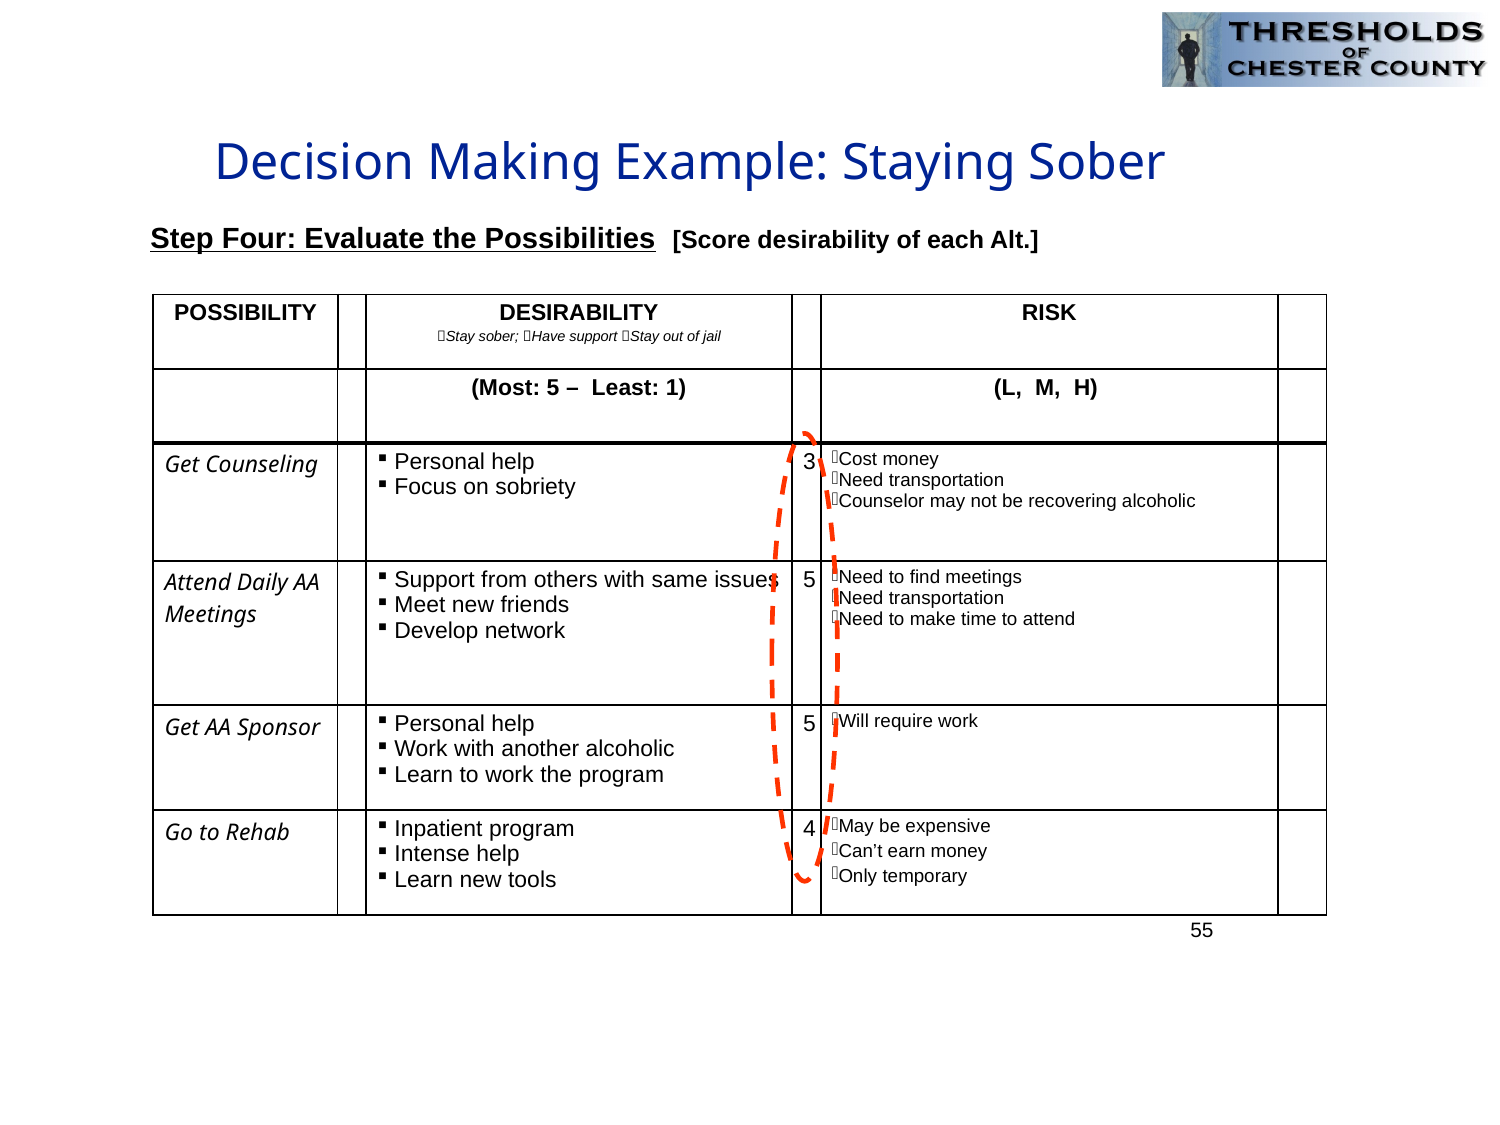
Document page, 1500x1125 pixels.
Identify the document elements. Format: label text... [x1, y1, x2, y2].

table_header [793, 295, 820, 368]
table_cell [338, 370, 365, 441]
picture [1162, 12, 1488, 87]
table_cell Cost money Need transportation Counselor may not be recovering alcoholic [822, 445, 1277, 560]
table_cell Will require work [829, 706, 1277, 809]
table_cell Support from others with same issues Meet new friends Develop network [367, 562, 774, 704]
text_box [771, 433, 838, 882]
table_header POSSIBILITY [154, 295, 337, 368]
text_box 55 [993, 916, 1229, 966]
table_cell 3 [816, 445, 820, 455]
table_cell [154, 370, 337, 441]
table_header DESIRABILITY Stay sober; Have support Stay out of jail [367, 295, 791, 368]
table_cell [1279, 445, 1326, 560]
table_cell May be expensive Can’t earn money Only temporary [822, 811, 1277, 914]
table_cell [1279, 706, 1326, 809]
table_cell (L, M, H) [822, 370, 1277, 441]
table_cell [338, 445, 365, 560]
table_cell [1279, 562, 1326, 704]
table_cell [338, 706, 365, 809]
table_cell [338, 562, 365, 704]
table_header RISK [822, 295, 1277, 368]
table_cell [338, 811, 365, 914]
table_cell Need to find meetings Need transportation Need to make time to attend [835, 562, 1277, 704]
table_cell Get AA Sponsor [154, 706, 337, 809]
title Decision Making Example: Staying Sober [24, 112, 1370, 208]
table_header [1279, 295, 1326, 368]
table_cell (Most: 5 – Least: 1) [367, 370, 791, 441]
table_cell [1279, 370, 1326, 441]
text_box Step Four: Evaluate the Possibilities [Score desirability of each Alt.] [135, 212, 1325, 263]
table_cell 4 [793, 859, 820, 914]
table_cell [1279, 811, 1326, 914]
table_cell Attend Daily AA Meetings [154, 562, 337, 704]
table_cell Personal help Work with another alcoholic Learn to work the program [367, 706, 780, 809]
table_cell Inpatient program Intense help Learn new tools [367, 811, 791, 914]
table_cell Go to Rehab [154, 811, 337, 914]
table_header [339, 295, 365, 368]
table_cell [793, 370, 820, 441]
table_cell Personal help Focus on sobriety [367, 445, 791, 560]
table_cell Get Counseling [154, 445, 337, 560]
